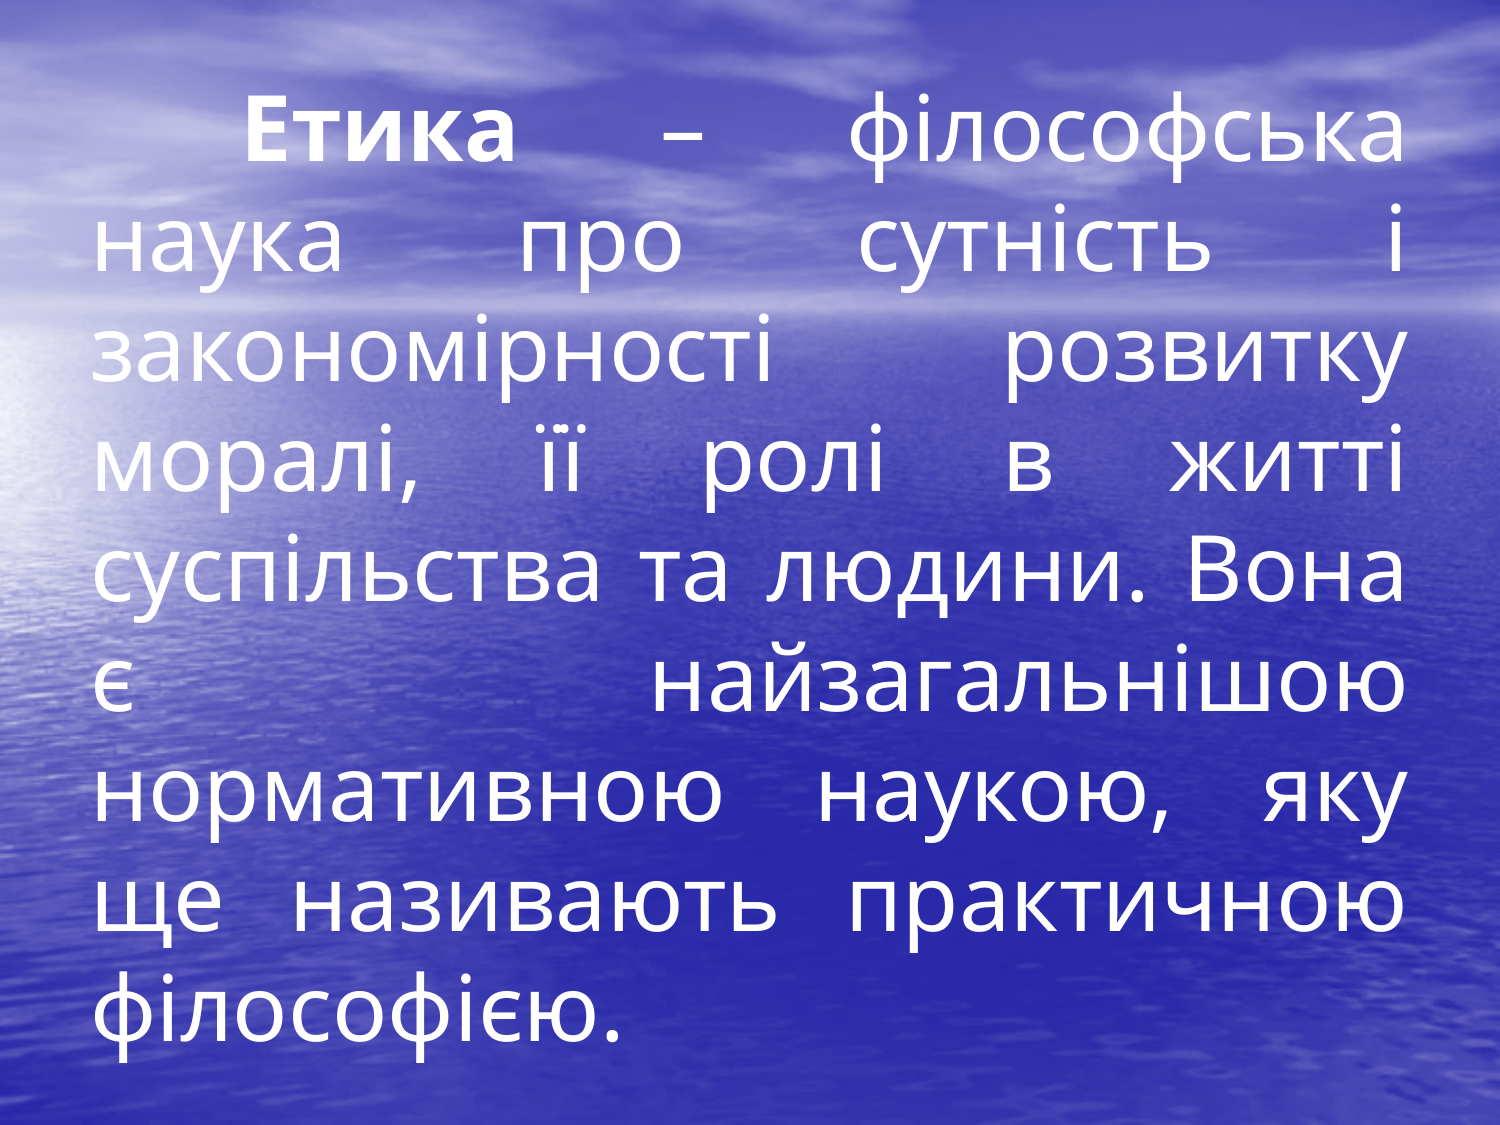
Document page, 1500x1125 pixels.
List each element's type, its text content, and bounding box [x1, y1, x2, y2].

title Етика – філософська наука про сутність і закономірності розвитку моралі, її ролі в житті суспільства та людини. Вона є найзагальнішою нормативною наукою, яку ще називають практичною філософією. [74, 47, 1426, 1083]
